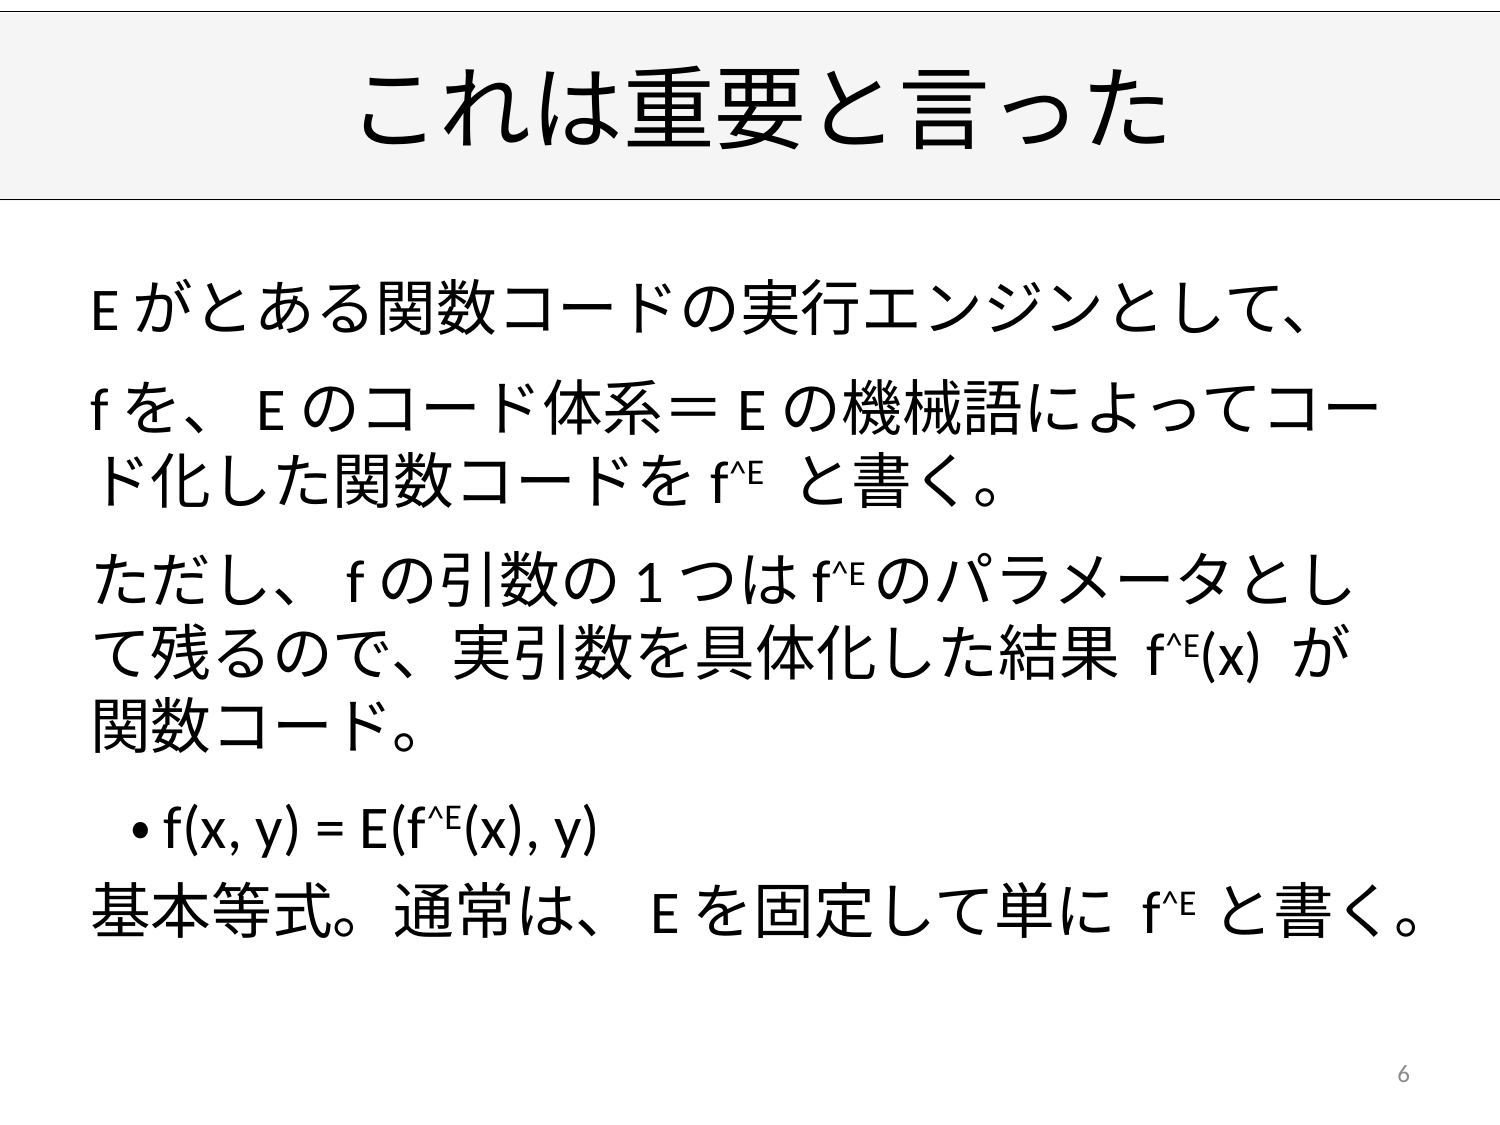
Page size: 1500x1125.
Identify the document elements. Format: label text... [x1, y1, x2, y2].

list Eがとある関数コードの実行エンジンとして、 fを、Eのコード体系＝Eの機械語によってコード化した関数コードをf^E と書く。 ただし、fの引数の1つはf^Eのパラメータとして残るので、実引数を具体化した結果 f^E(x) が関数コード。 ・f(x, y) = E(f^E(x), y) 基本等式。通常は、Eを固定して単に f^E と書く。 [75, 262, 1425, 1005]
title これは重要と言った [75, 11, 1425, 200]
slide_number 6 [1074, 1042, 1425, 1103]
